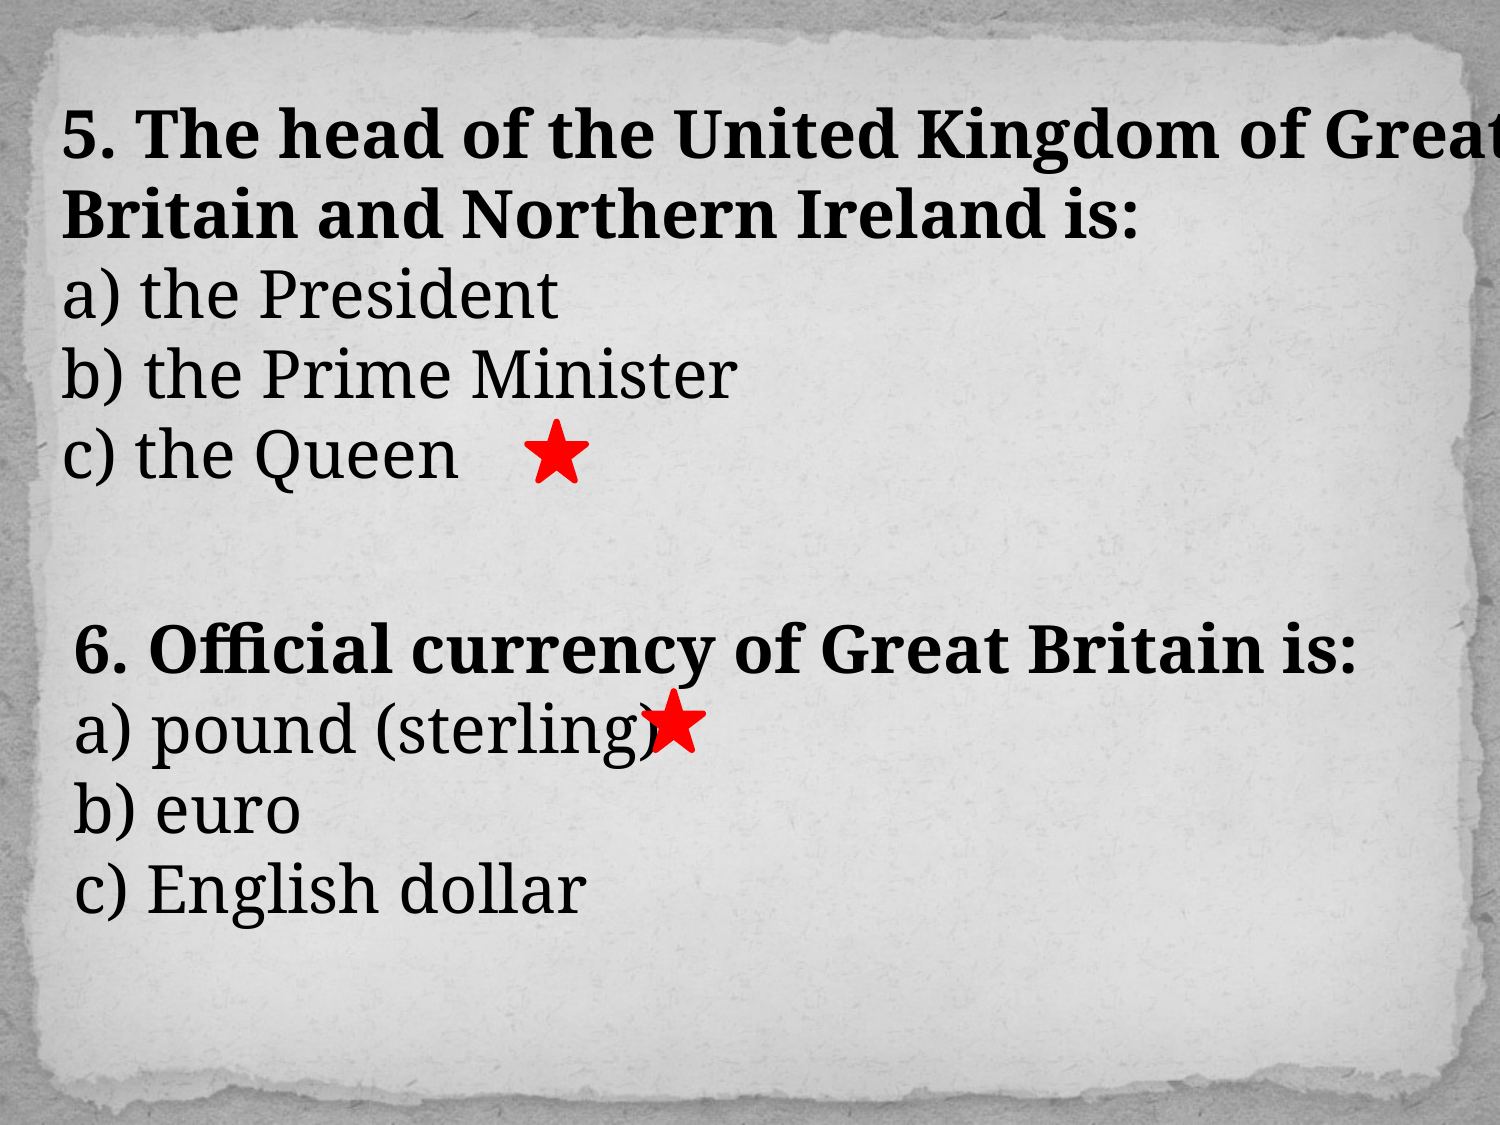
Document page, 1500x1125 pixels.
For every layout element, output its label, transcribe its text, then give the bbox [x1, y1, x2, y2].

text_box [524, 418, 589, 484]
text_box 5. The head of the United Kingdom of Great Britain and Northern Ireland is: a) the President b) the Prime Minister c) the Queen [46, 84, 1500, 499]
text_box [641, 688, 706, 754]
text_box 6. Official currency of Great Britain is: a) pound (sterling) b) euro c) English dollar [58, 599, 1500, 935]
